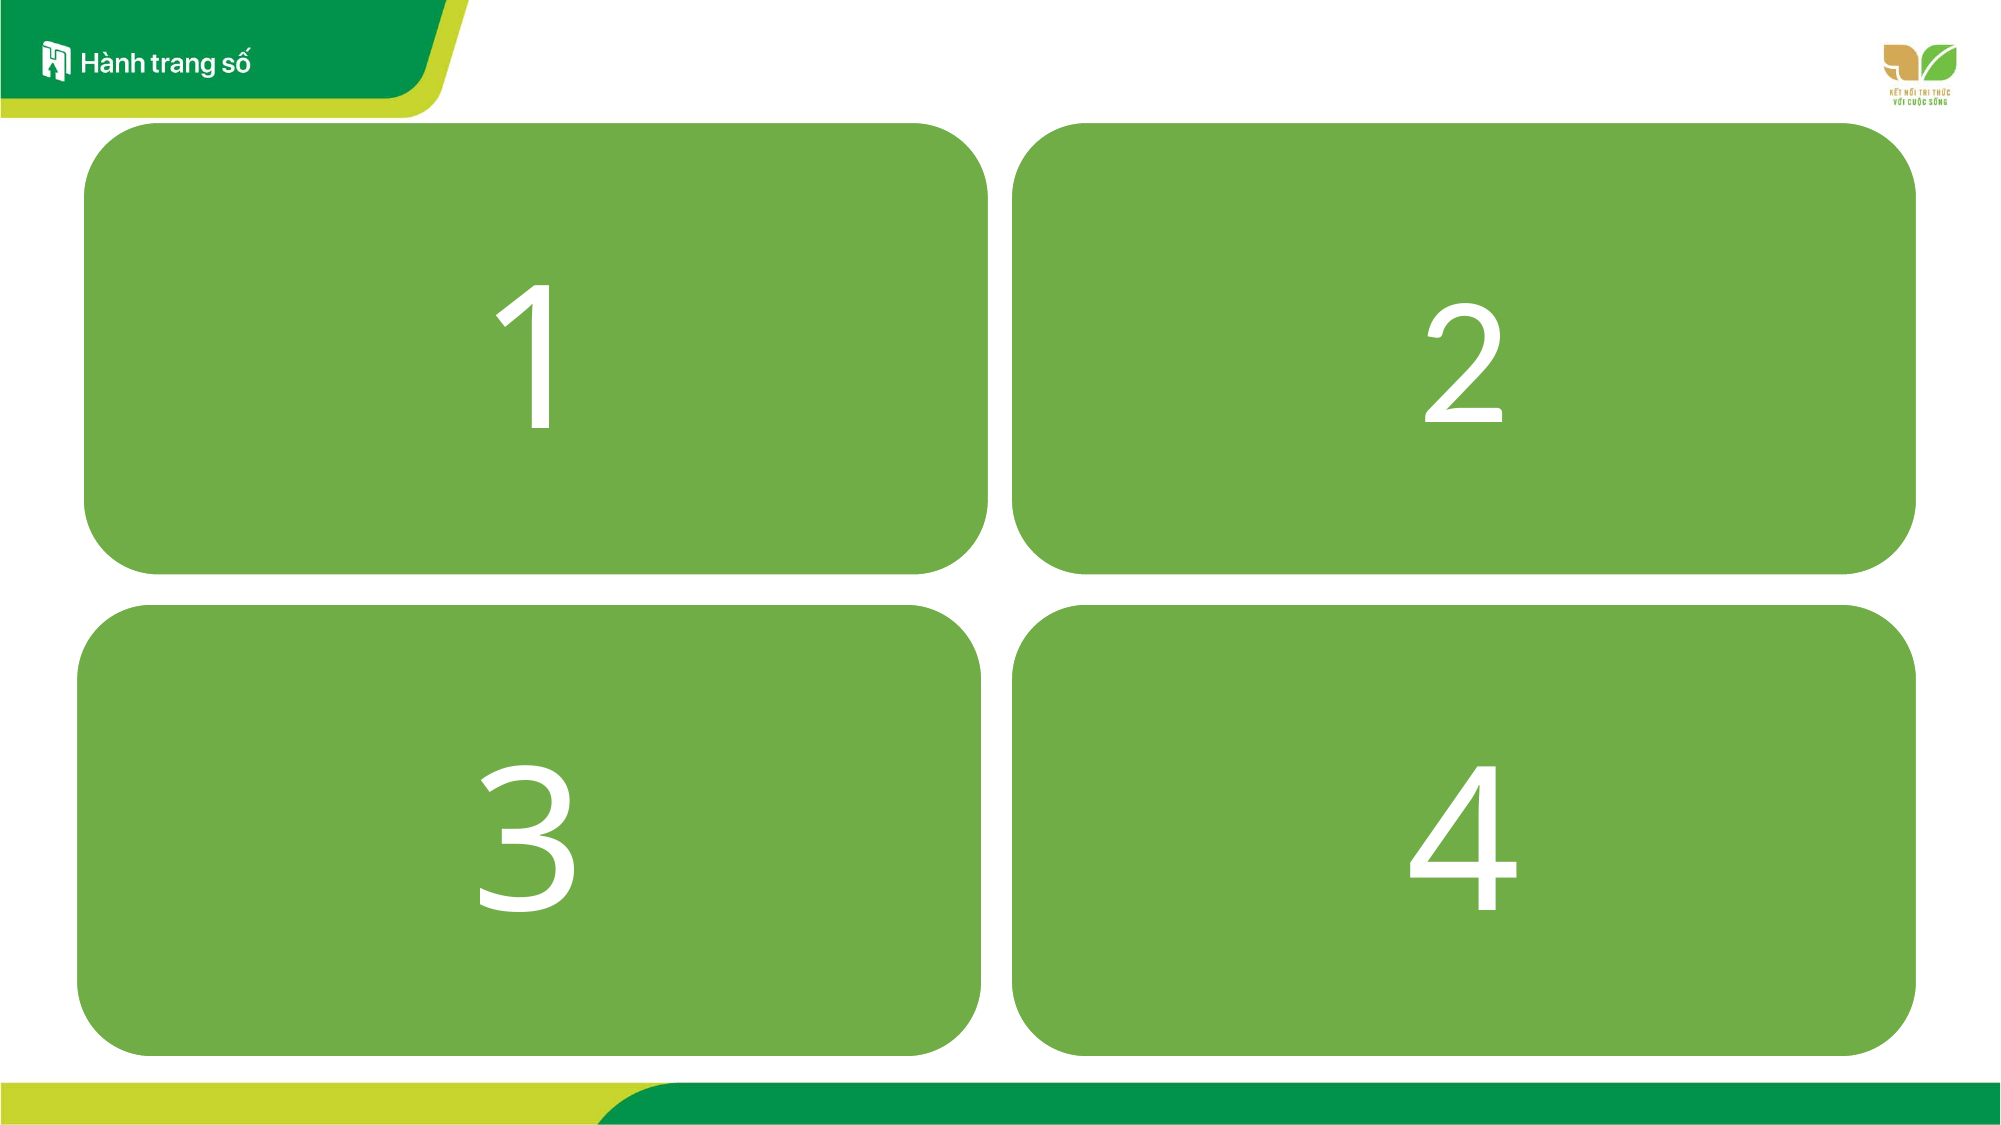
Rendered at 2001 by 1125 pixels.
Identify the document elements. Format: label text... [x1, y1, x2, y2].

text_box 2 [1008, 119, 1920, 578]
text_box 1 [80, 119, 991, 578]
text_box 3 [73, 601, 985, 1060]
picture [0, 0, 2001, 1125]
text_box 4 [1008, 601, 1920, 1060]
